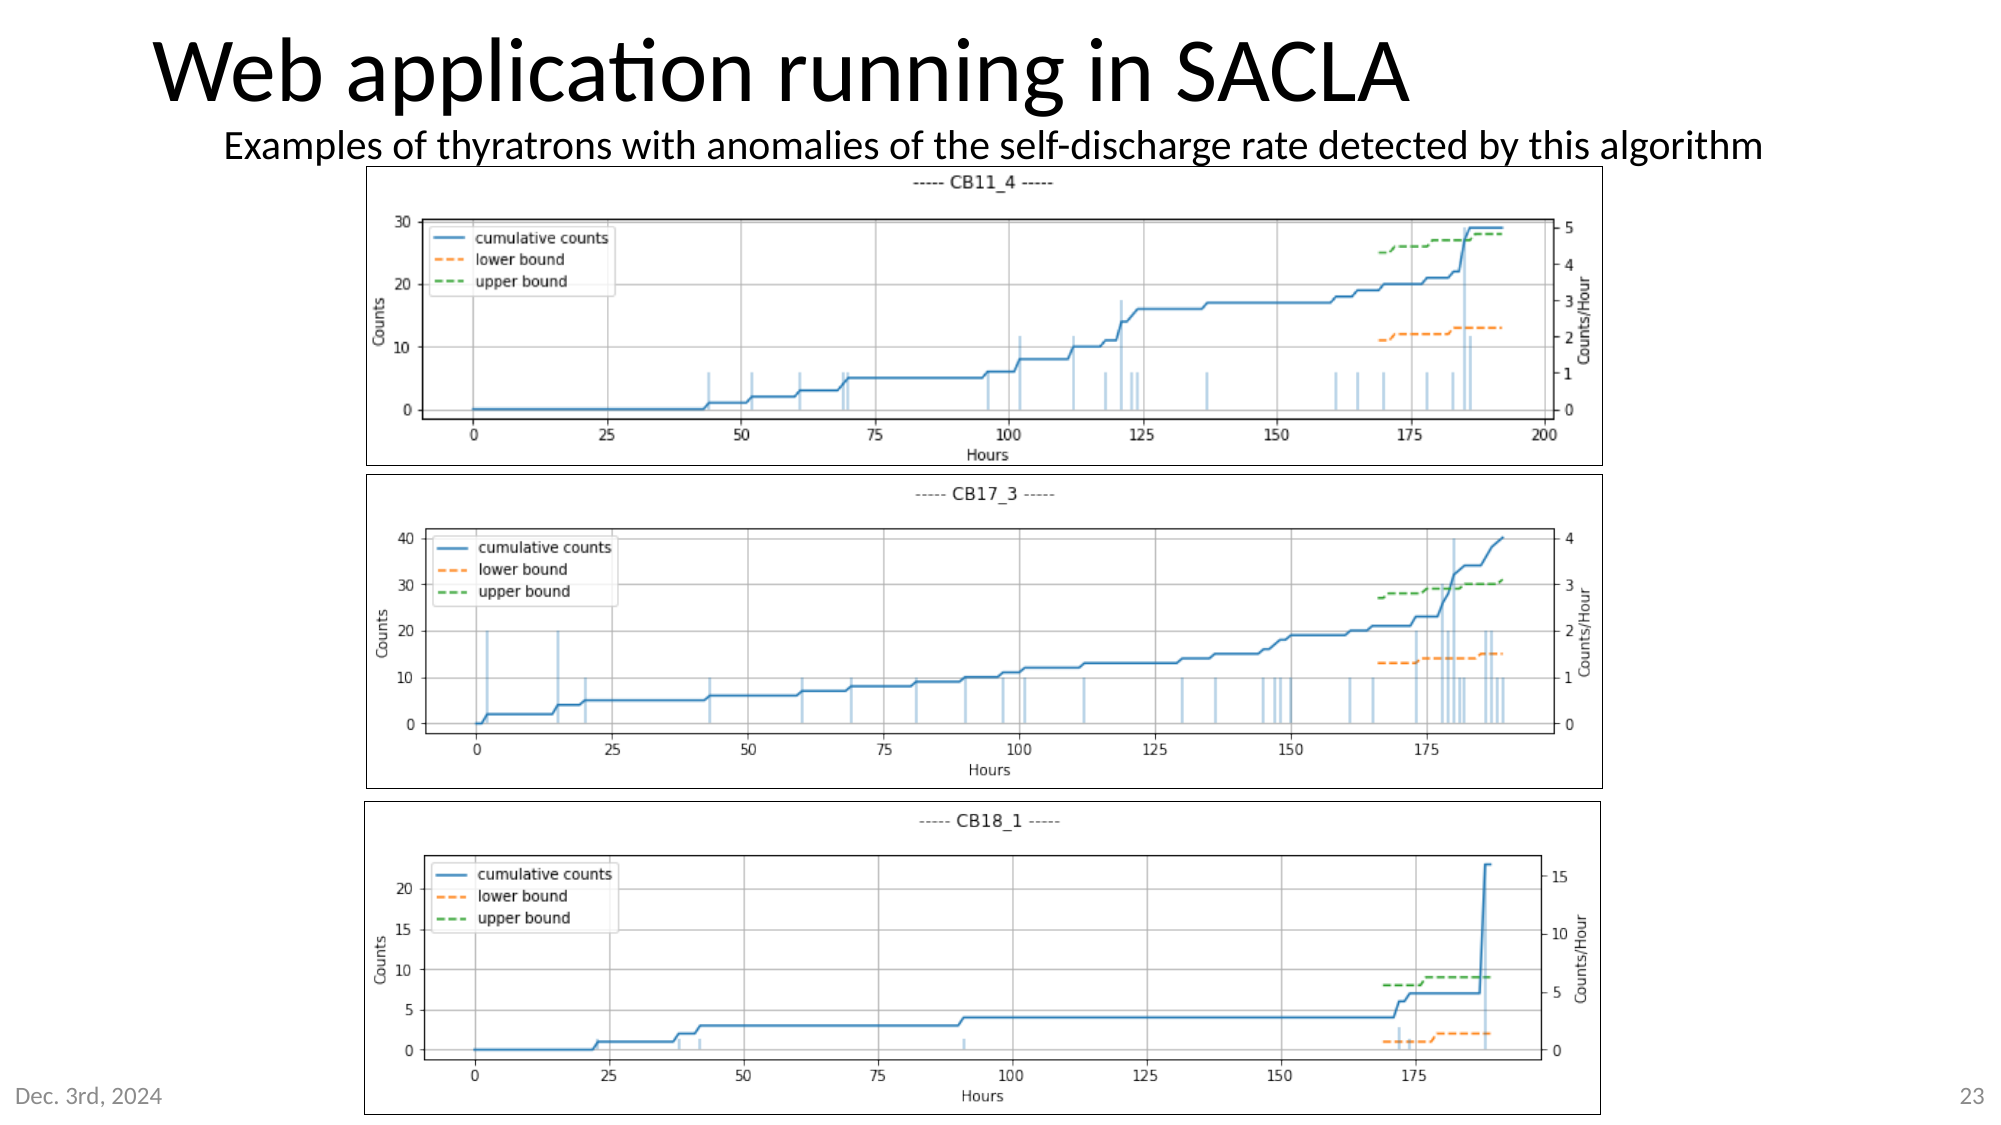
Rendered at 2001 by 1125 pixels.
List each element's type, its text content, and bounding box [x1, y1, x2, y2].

text_box Examples of thyratrons with anomalies of the self-discharge rate detected by this algorithm [208, 110, 1780, 175]
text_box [364, 166, 1603, 1115]
slide_number 23 [1550, 1065, 2000, 1125]
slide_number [0, 1065, 450, 1125]
title Web application running in SACLA [137, 0, 1863, 143]
